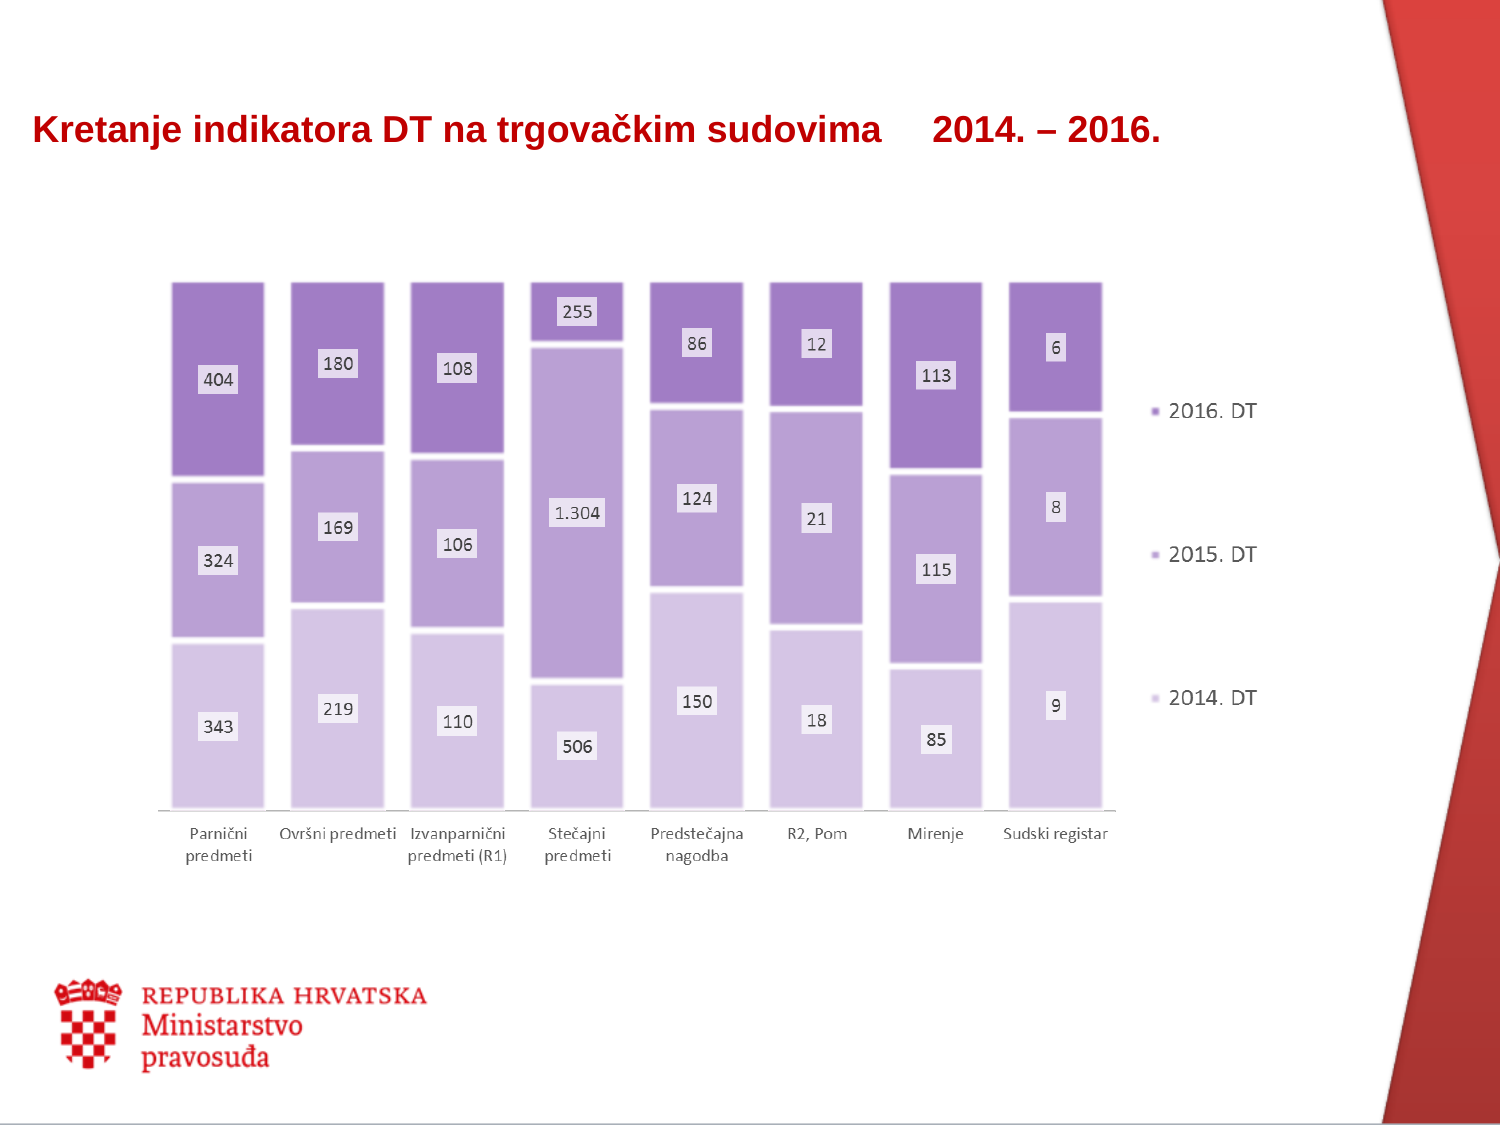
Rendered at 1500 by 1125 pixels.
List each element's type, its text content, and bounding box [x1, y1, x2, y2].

picture [0, 148, 1500, 1125]
picture [0, 0, 1500, 89]
text_box Kretanje indikatora DT na trgovačkim sudovima 2014. – 2016. [0, 89, 1500, 165]
